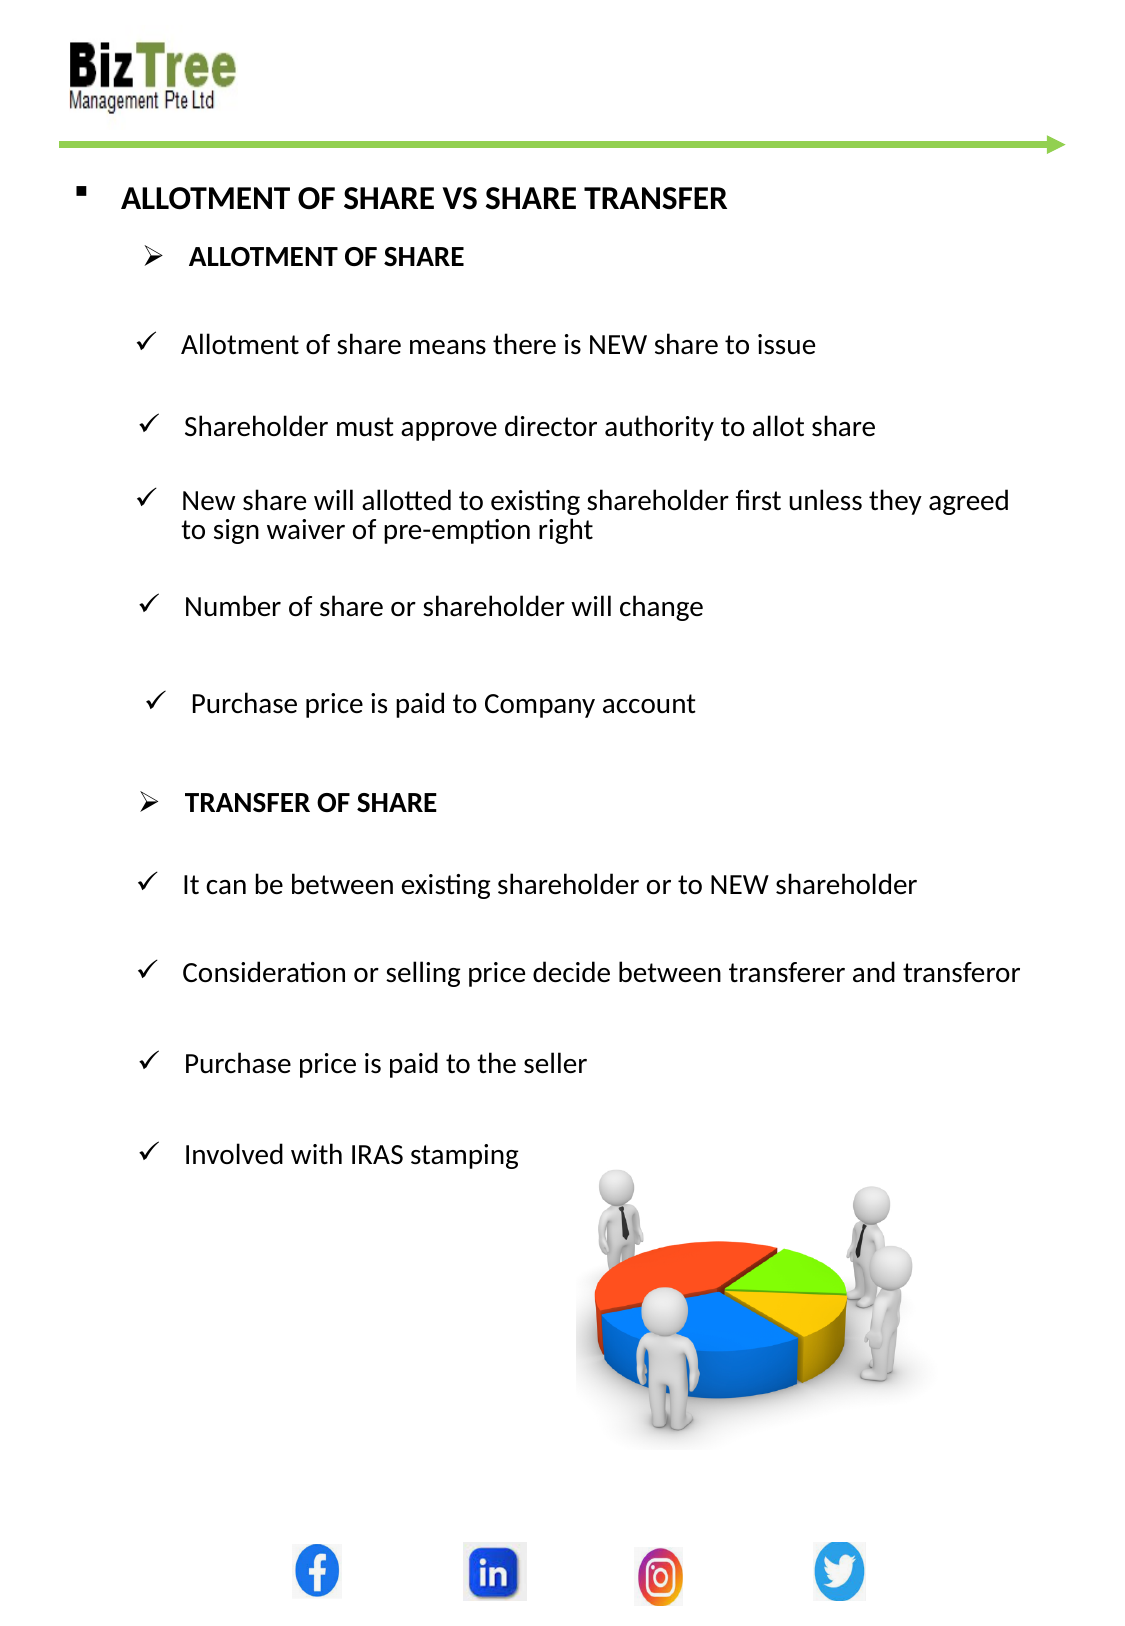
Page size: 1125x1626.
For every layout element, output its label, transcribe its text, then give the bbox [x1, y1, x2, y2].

picture [813, 1542, 866, 1601]
table_header Purchase price is paid to Company account [130, 684, 995, 761]
picture [634, 1547, 683, 1606]
table_header Purchase price is paid to the seller [124, 1044, 994, 1094]
table_header New share will allotted to existing shareholder first unless they agreed to sign waiver of pre-emption right [121, 481, 1032, 601]
table_header Shareholder must approve director authority to allot share [124, 407, 983, 457]
table_header Involved with IRAS stamping [124, 1135, 1000, 1185]
text_box ALLOTMENT OF SHARE VS SHARE TRANSFER [59, 168, 921, 224]
table_header It can be between existing shareholder or to NEW shareholder [122, 865, 992, 915]
picture [292, 1544, 342, 1599]
picture [463, 1542, 527, 1601]
table_header TRANSFER OF SHARE [124, 783, 995, 833]
picture [576, 1149, 943, 1451]
table_header Number of share or shareholder will change [124, 587, 979, 637]
table_header Consideration or selling price decide between transferer and transferor [122, 953, 1063, 1003]
table_header ALLOTMENT OF SHARE [129, 237, 983, 283]
picture [69, 25, 238, 131]
table_header Allotment of share means there is NEW share to issue [121, 325, 985, 375]
